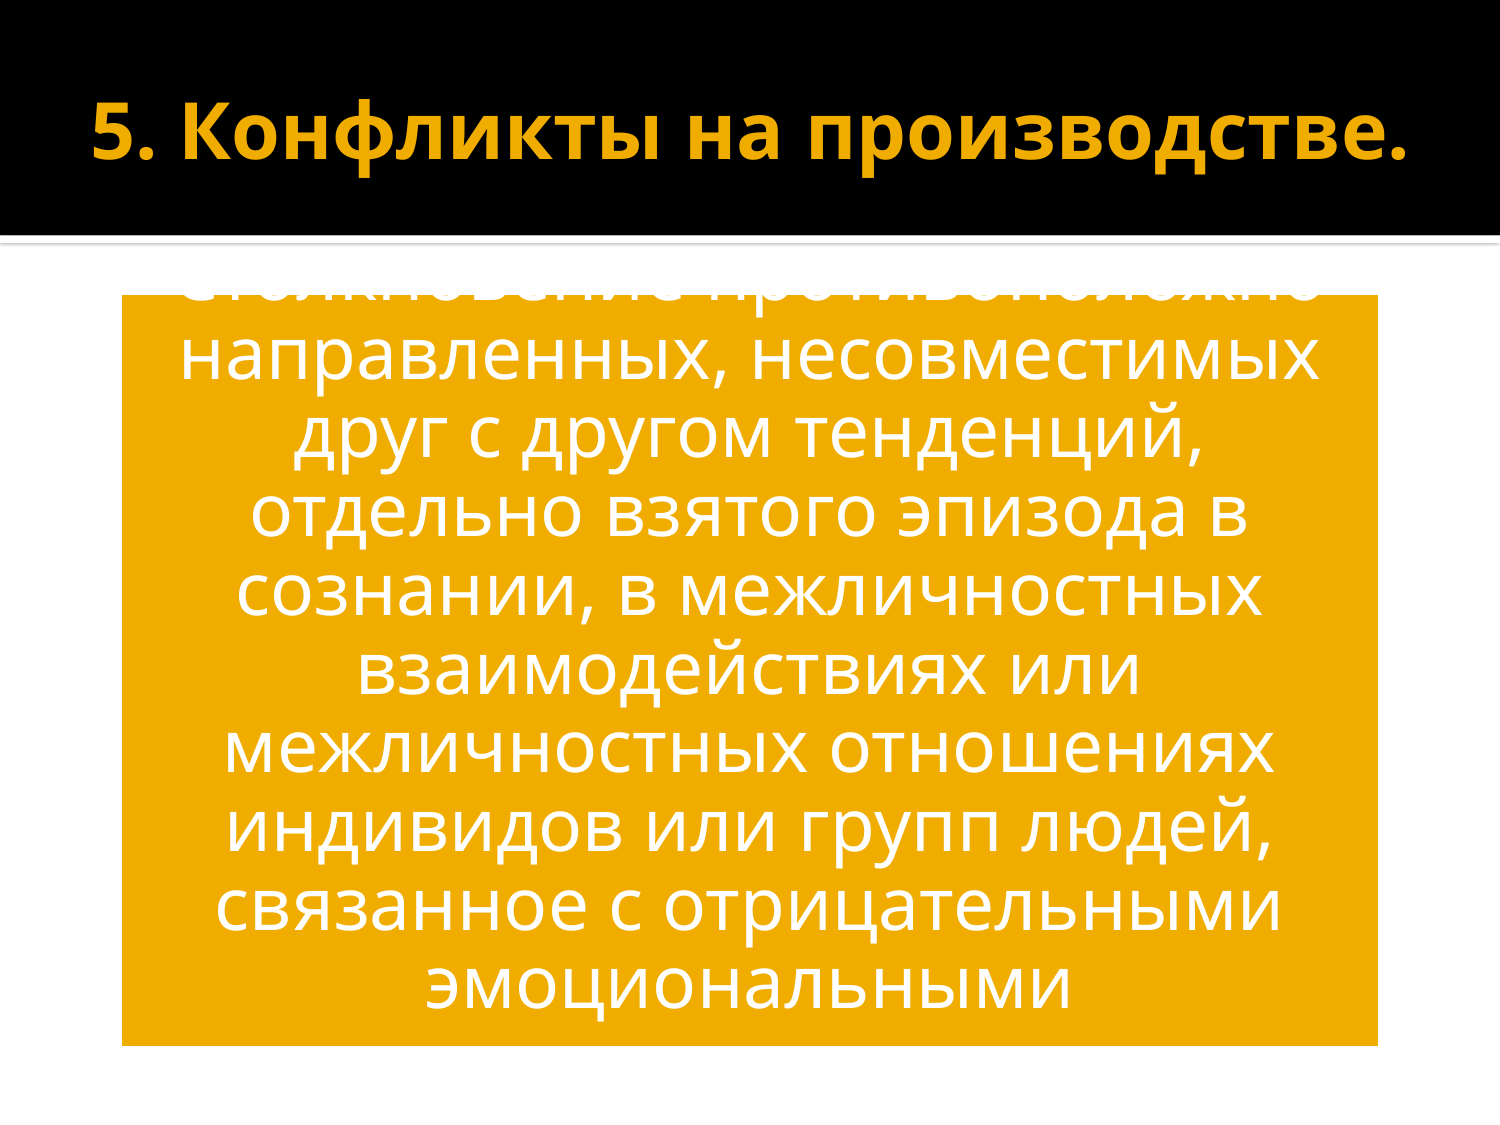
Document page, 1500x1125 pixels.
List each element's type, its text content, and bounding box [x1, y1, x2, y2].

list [74, 291, 1425, 1050]
title 5. Конфликты на производстве. [75, 25, 1425, 231]
